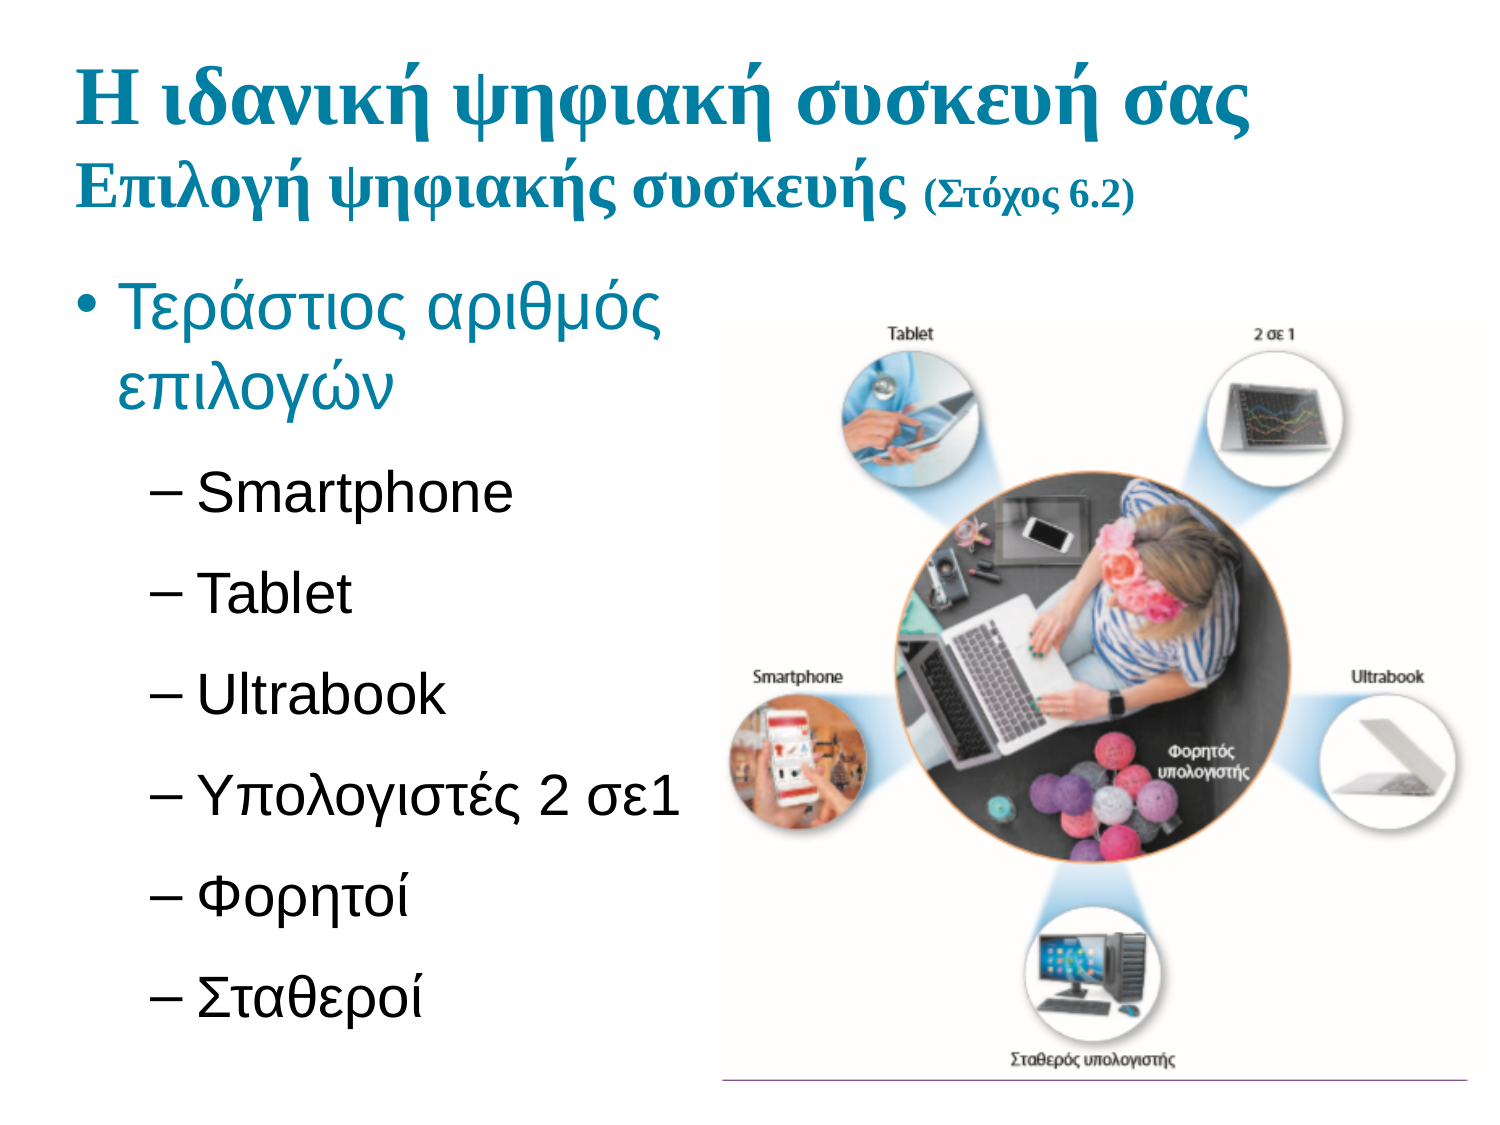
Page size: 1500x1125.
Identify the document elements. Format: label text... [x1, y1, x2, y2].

list Τεράστιος αριθμός επιλογών Smartphone Tablet Ultrabook Υπολογιστές 2 σε1 Φορητοί Σταθεροί [75, 262, 713, 1100]
title Η ιδανική ψηφιακή συσκευή σας Επιλογή ψηφιακής συσκευής (Στόχος 6.2) [75, 0, 1425, 263]
picture [712, 324, 1487, 1082]
